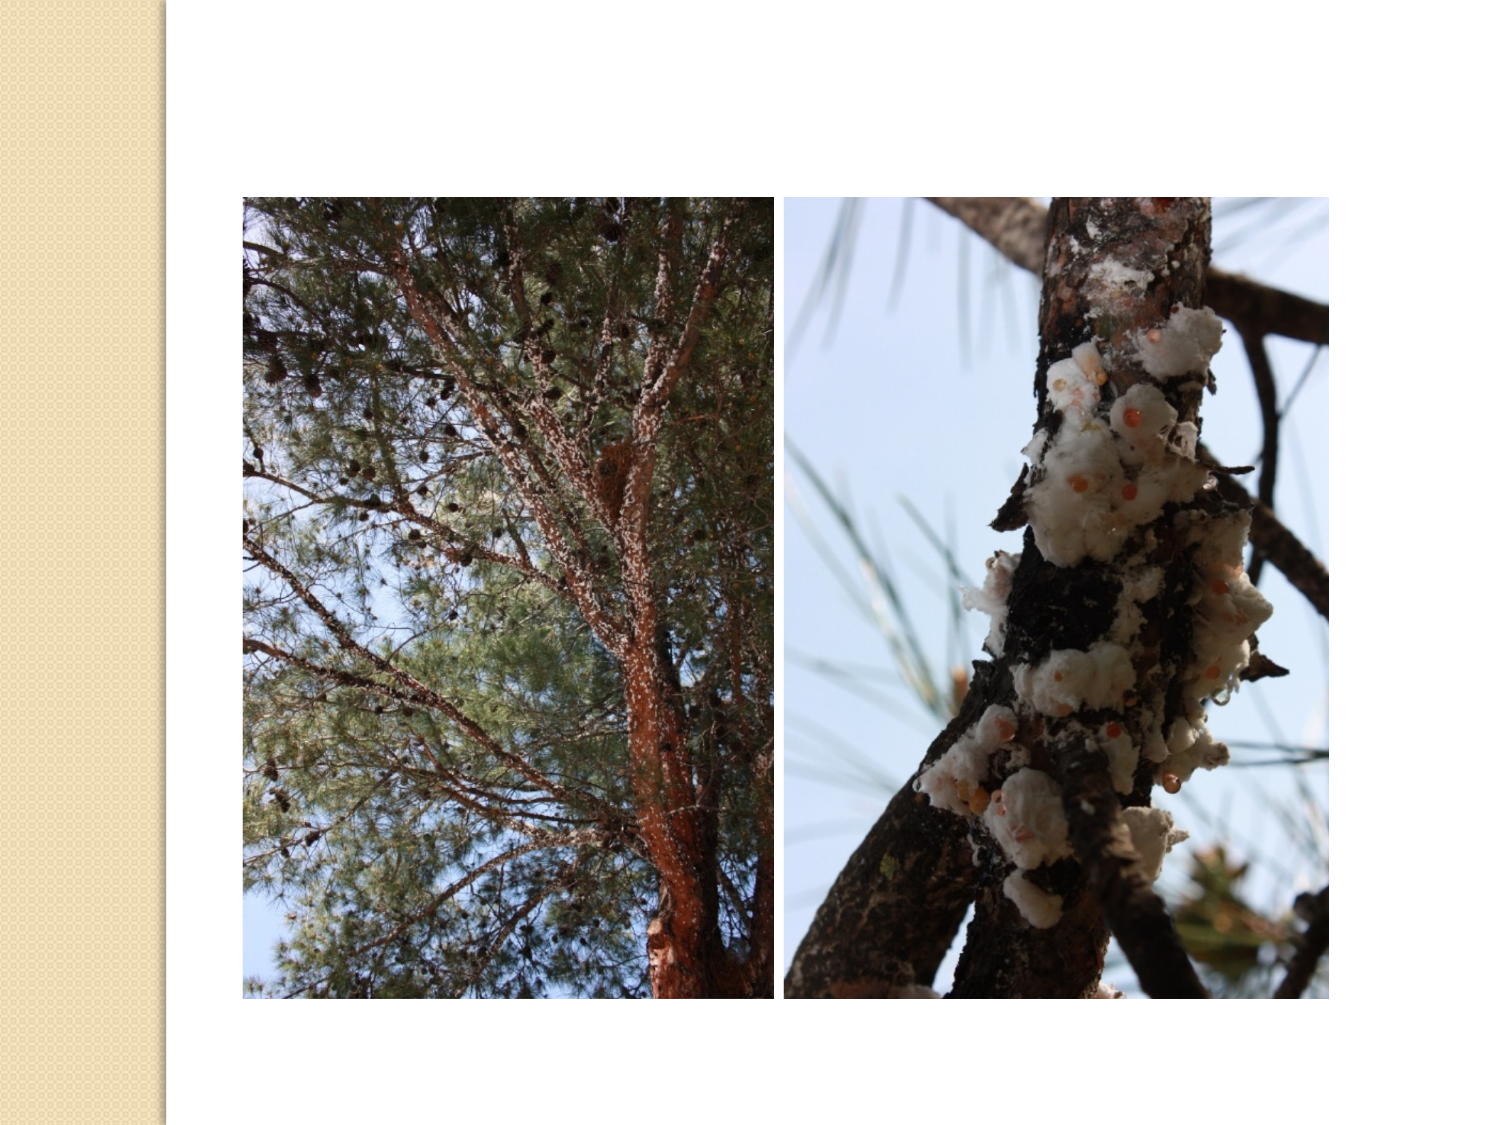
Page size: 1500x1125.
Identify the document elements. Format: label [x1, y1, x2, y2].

picture [106, 197, 1458, 998]
